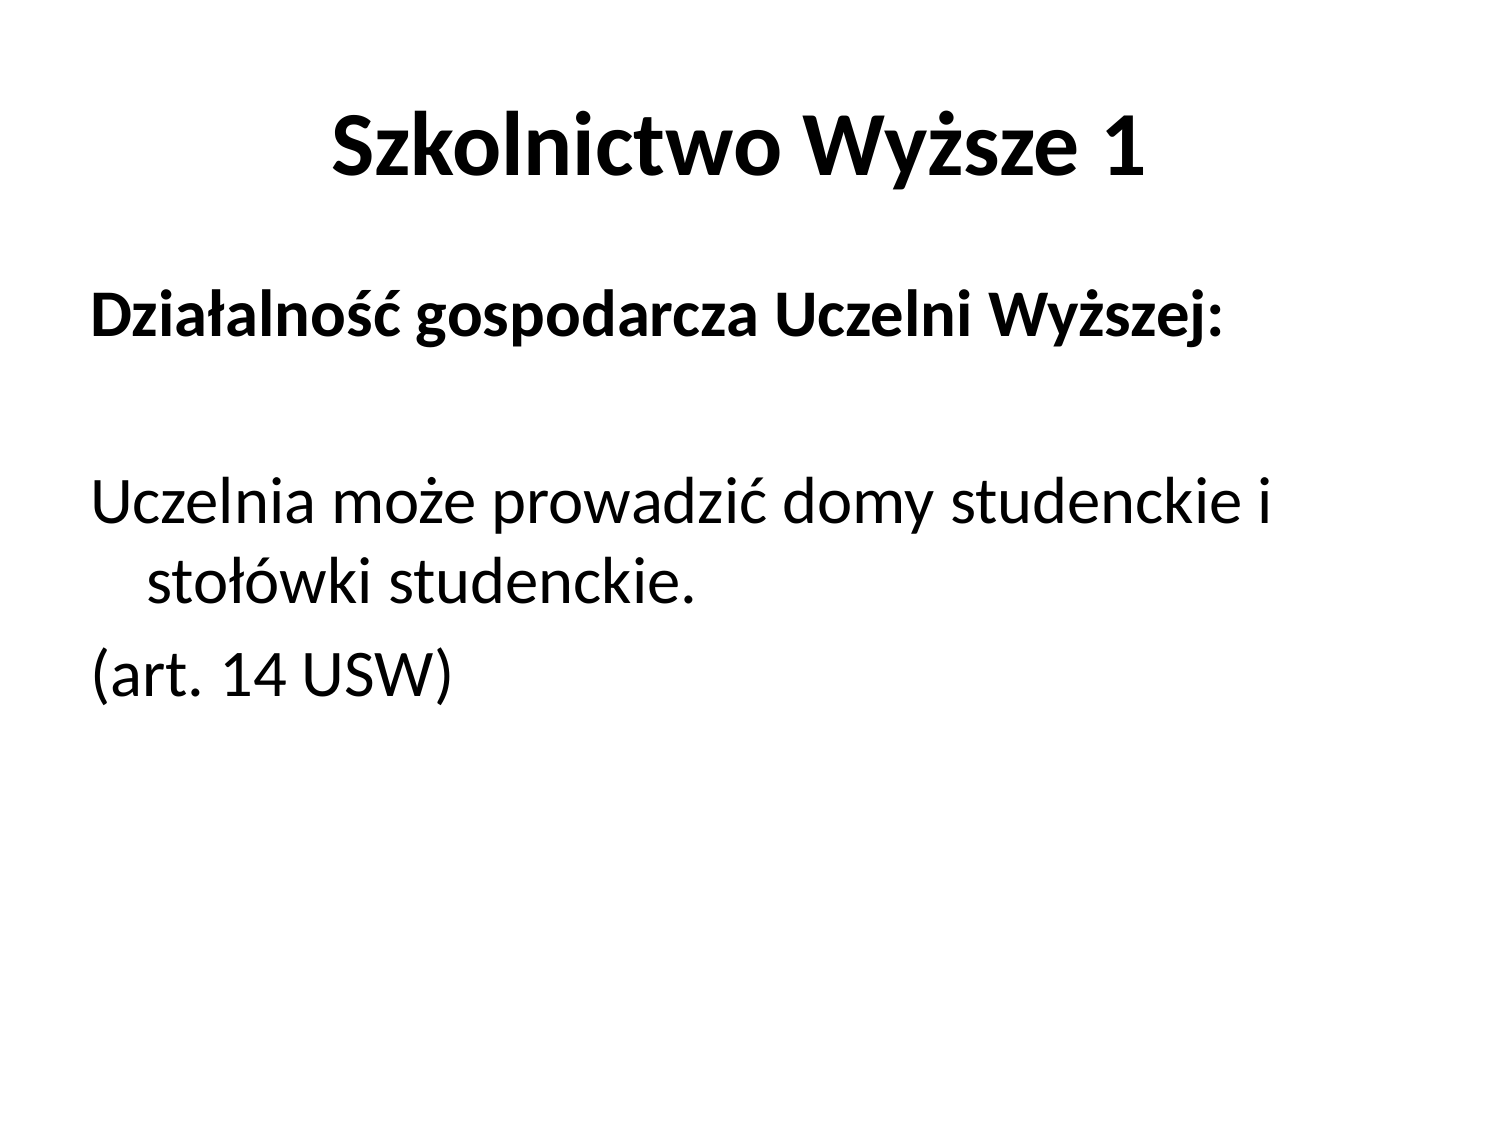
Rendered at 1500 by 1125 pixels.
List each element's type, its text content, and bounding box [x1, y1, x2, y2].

title Szkolnictwo Wyższe 1 [75, 45, 1425, 233]
list Działalność gospodarcza Uczelni Wyższej: Uczelnia może prowadzić domy studenckie i stołówki studenckie. (art. 14 USW) [75, 262, 1425, 1005]
